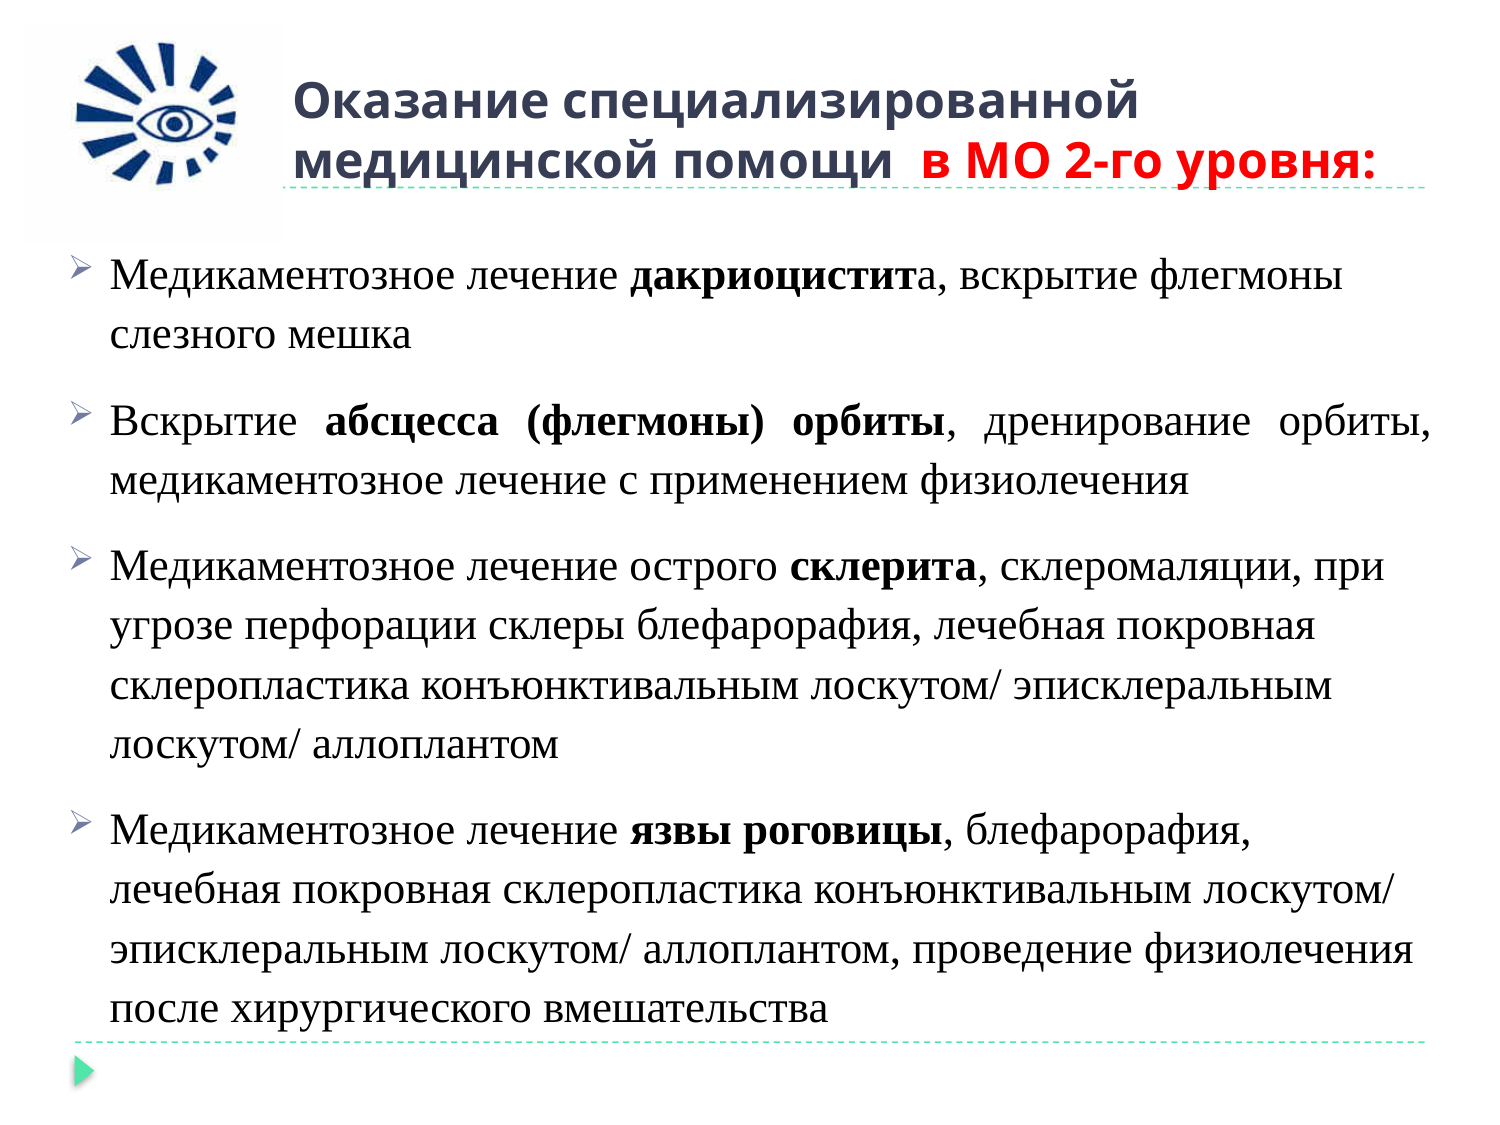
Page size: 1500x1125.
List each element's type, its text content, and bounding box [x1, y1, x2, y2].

list Медикаментозное лечение дакриоцистита, вскрытие флегмоны слезного мешка Вскрытие абсцесса (флегмоны) орбиты, дренирование орбиты, медикаментозное лечение с применением физиолечения Медикаментозное лечение острого склерита, склеромаляции, при угрозе перфорации склеры блефарорафия, лечебная покровная склеропластика конъюнктивальным лоскутом/ эписклеральным лоскутом/ аллоплантом Медикаментозное лечение язвы роговицы, блефарорафия, лечебная покровная склеропластика конъюнктивальным лоскутом/ эписклеральным лоскутом/ аллоплантом, проведение физиолечения после хирургического вмешательства [53, 231, 1447, 1047]
title Оказание специализированной медицинской помощи в МО 2-го уровня: [289, 54, 1434, 197]
picture [23, 23, 284, 244]
